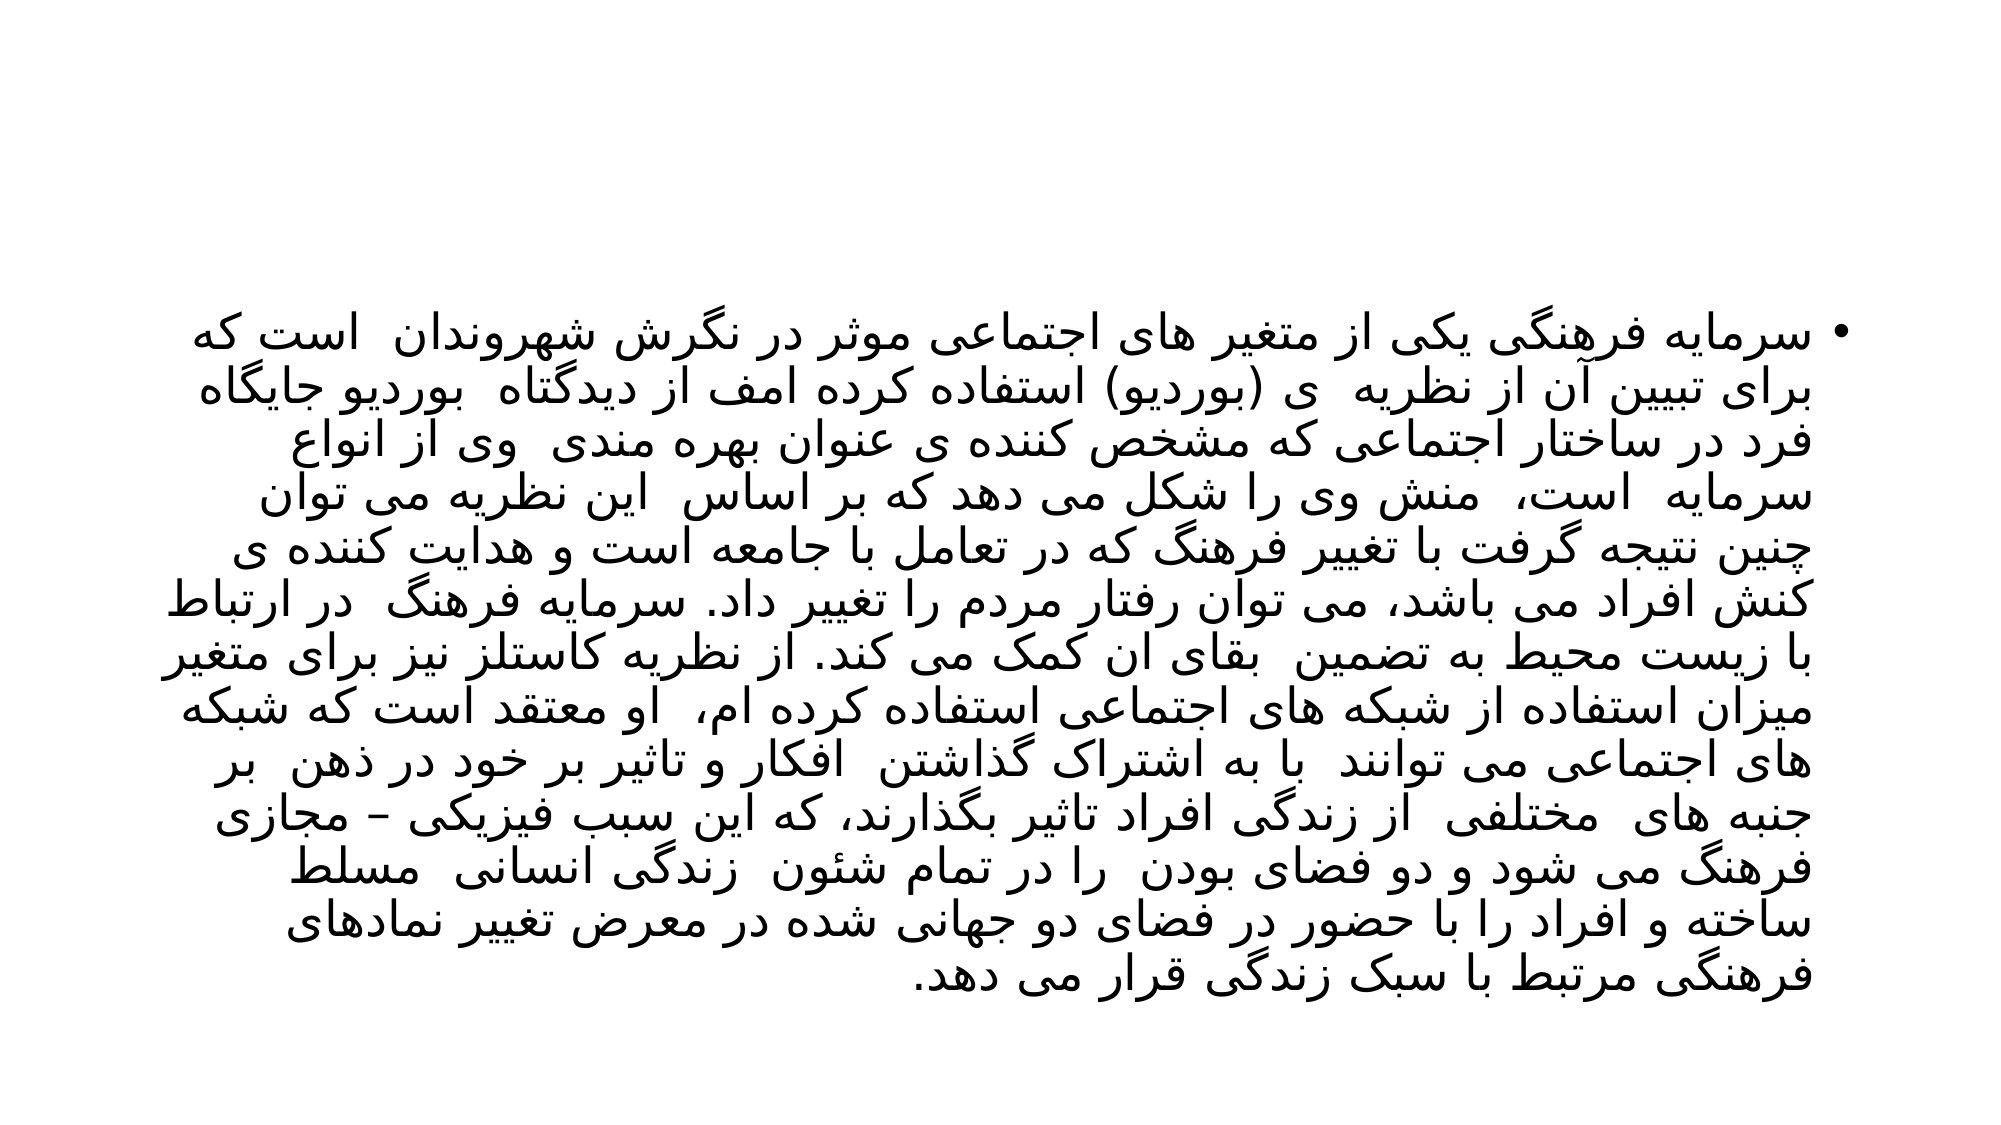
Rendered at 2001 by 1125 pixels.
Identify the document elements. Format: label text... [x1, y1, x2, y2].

list سرمایه فرهنگی یکی از متغیر های اجتماعی موثر در نگرش شهروندان است که برای تبیین آن از نظریه ی (بوردیو) استفاده کرده امف از دیدگتاه بوردیو جایگاه فرد در ساختار اجتماعی که مشخص کننده ی عنوان بهره مندی وی از انواع سرمایه است، منش وی را شکل می دهد که بر اساس این نظریه می توان چنین نتیجه گرفت با تغییر فرهنگ که در تعامل با جامعه است و هدایت کننده ی کنش افراد می باشد، می توان رفتار مردم را تغییر داد. سرمایه فرهنگ در ارتباط با زیست محیط به تضمین بقای ان کمک می کند. از نظریه کاستلز نیز برای متغیر میزان استفاده از شبکه های اجتماعی استفاده کرده ام، او معتقد است که شبکه های اجتماعی می توانند با به اشتراک گذاشتن افکار و تاثیر بر خود در ذهن بر جنبه های مختلفی از زندگی افراد تاثیر بگذارند، که این سبب فیزیکی – مجازی فرهنگ می شود و دو فضای بودن را در تمام شئون زندگی انسانی مسلط ساخته و افراد را با حضور در فضای دو جهانی شده در معرض تغییر نمادهای فرهنگی مرتبط با سبک زندگی قرار می دهد. [137, 299, 1863, 1014]
